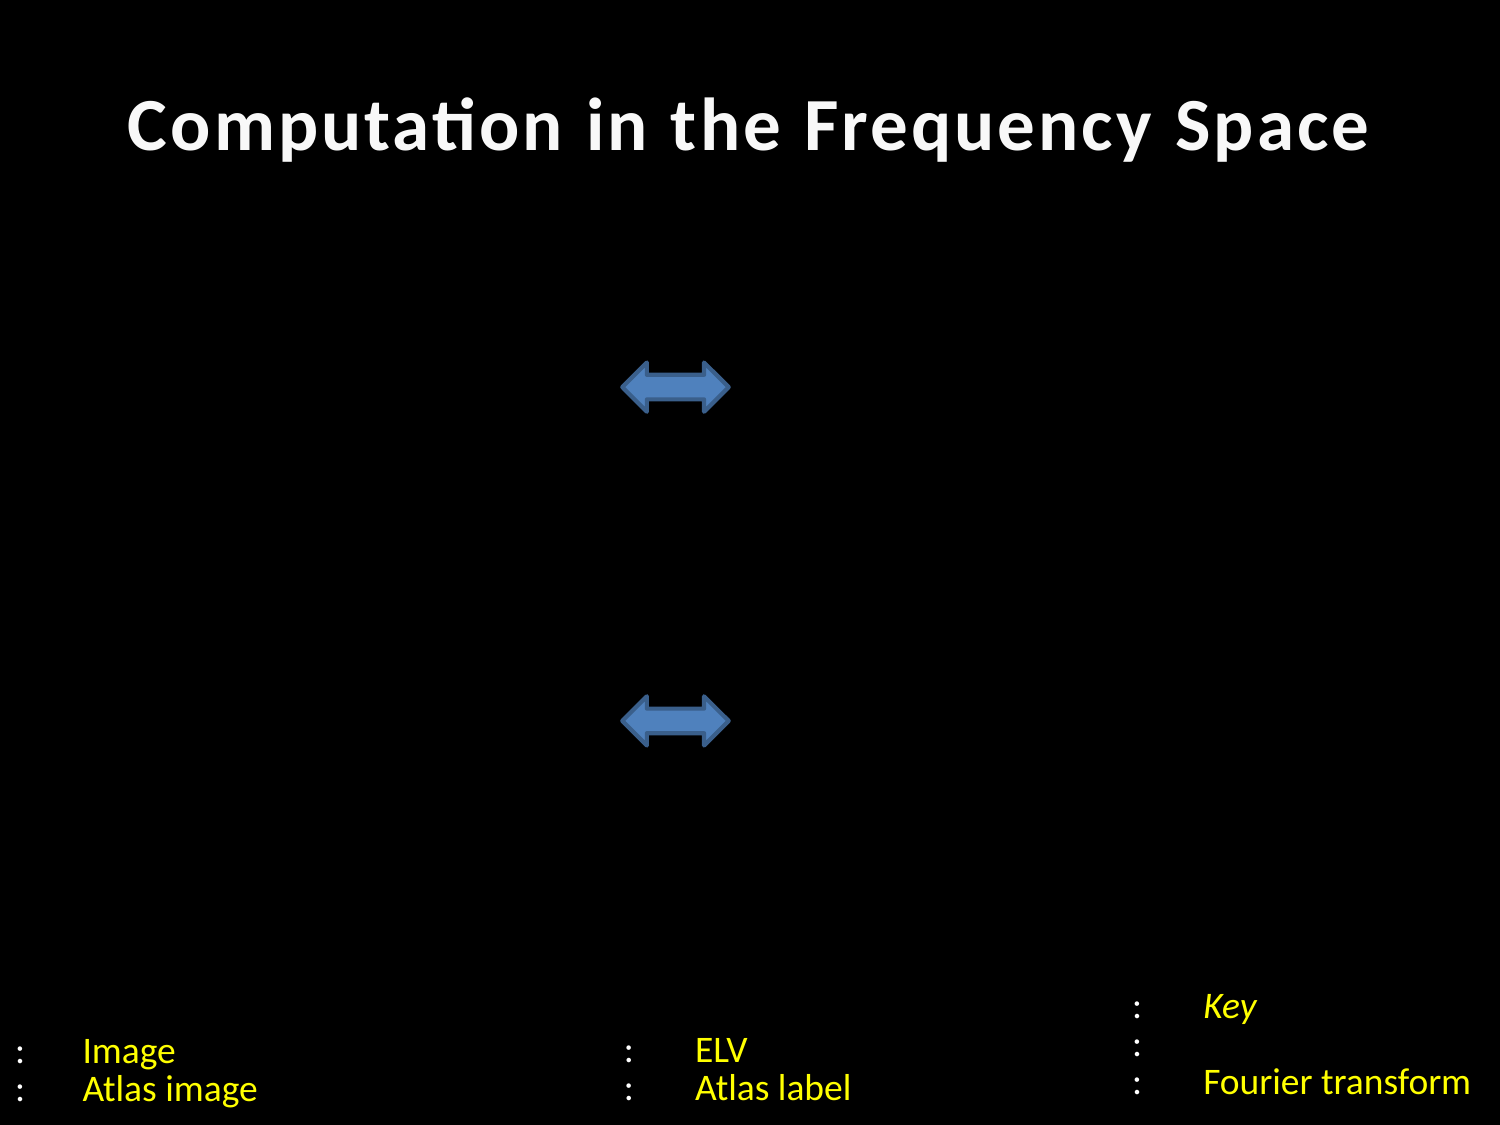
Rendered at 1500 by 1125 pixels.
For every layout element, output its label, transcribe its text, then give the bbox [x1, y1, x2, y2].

text_box Computation in the Frequency Space [0, 0, 1500, 242]
text_box [620, 360, 731, 414]
text_box [620, 694, 731, 748]
